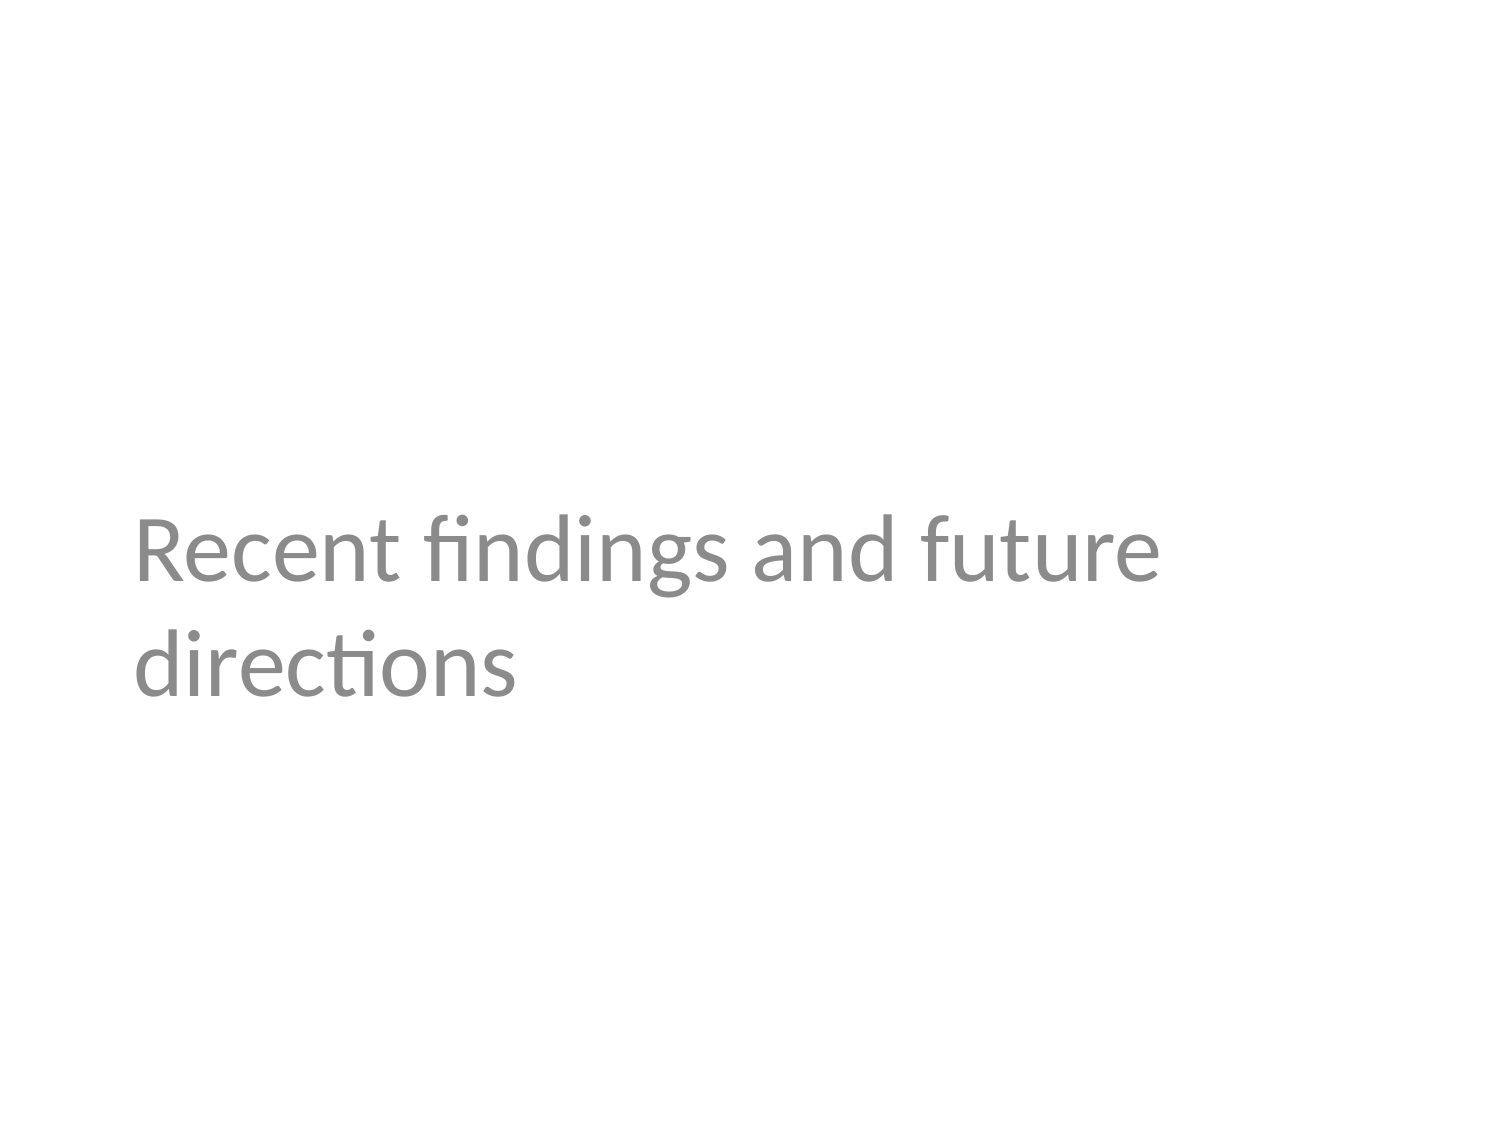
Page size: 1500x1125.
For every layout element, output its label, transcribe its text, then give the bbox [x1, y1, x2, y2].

list Recent findings and future directions [118, 476, 1394, 723]
